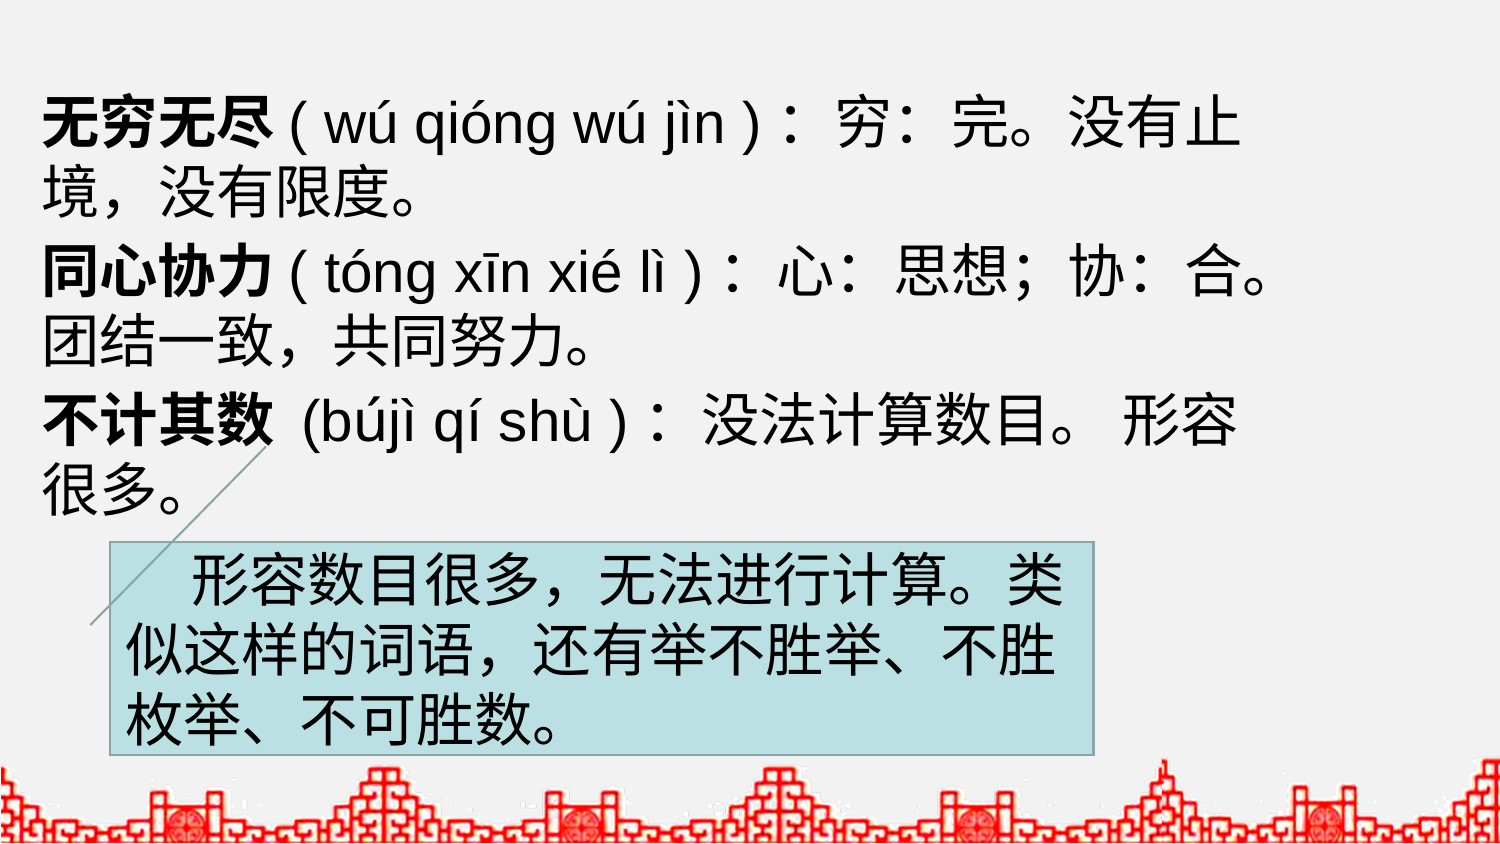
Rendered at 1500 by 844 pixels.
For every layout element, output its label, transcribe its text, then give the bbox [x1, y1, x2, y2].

text_box 无穷无尽( wú qióng wú jìn )：穷：完。没有止境，没有限度。 [26, 78, 1374, 233]
text_box 不计其数 (bújì qí shù )：没法计算数目。 形容很多。 [26, 376, 1288, 531]
text_box 同心协力( tóng xīn xié lì )：心：思想；协：合。 团结一致，共同努力。 [26, 233, 1344, 382]
text_box 形容数目很多，无法进行计算。类似这样的词语，还有举不胜举、不胜枚举、不可胜数。 [89, 445, 1095, 756]
